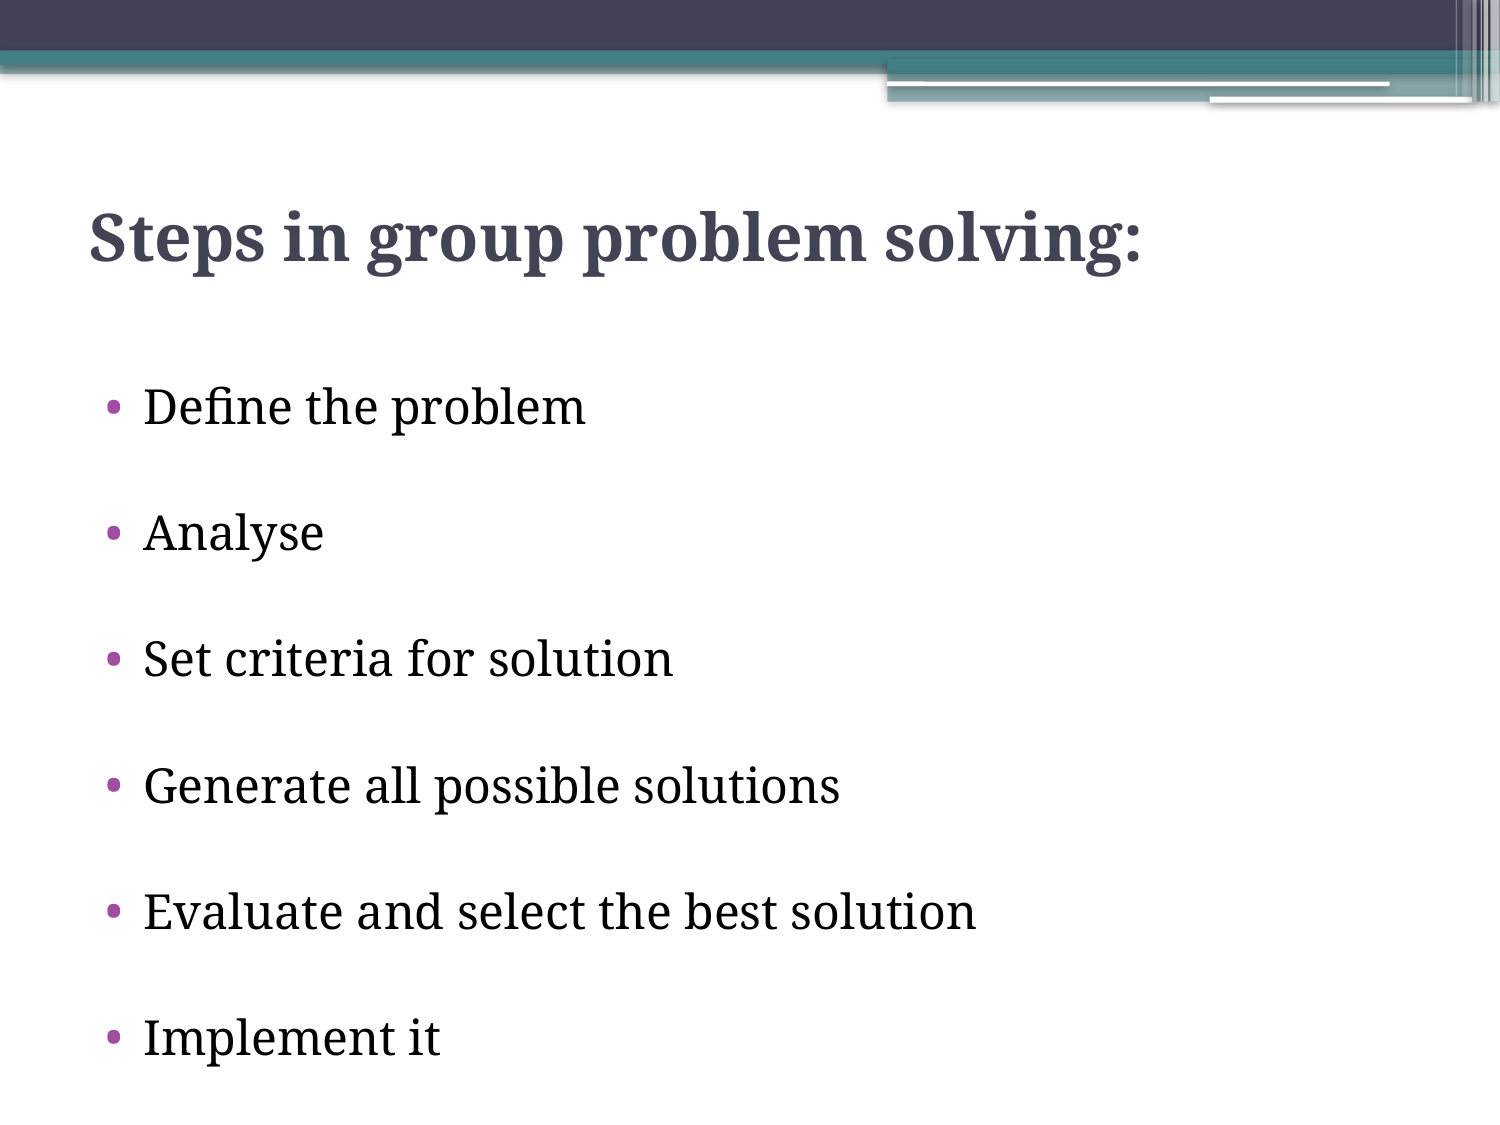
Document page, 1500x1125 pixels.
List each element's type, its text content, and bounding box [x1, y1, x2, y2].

title Steps in group problem solving: [75, 187, 1425, 363]
list Define the problem Analyse Set criteria for solution Generate all possible solutions Evaluate and select the best solution Implement it [75, 368, 1425, 1079]
